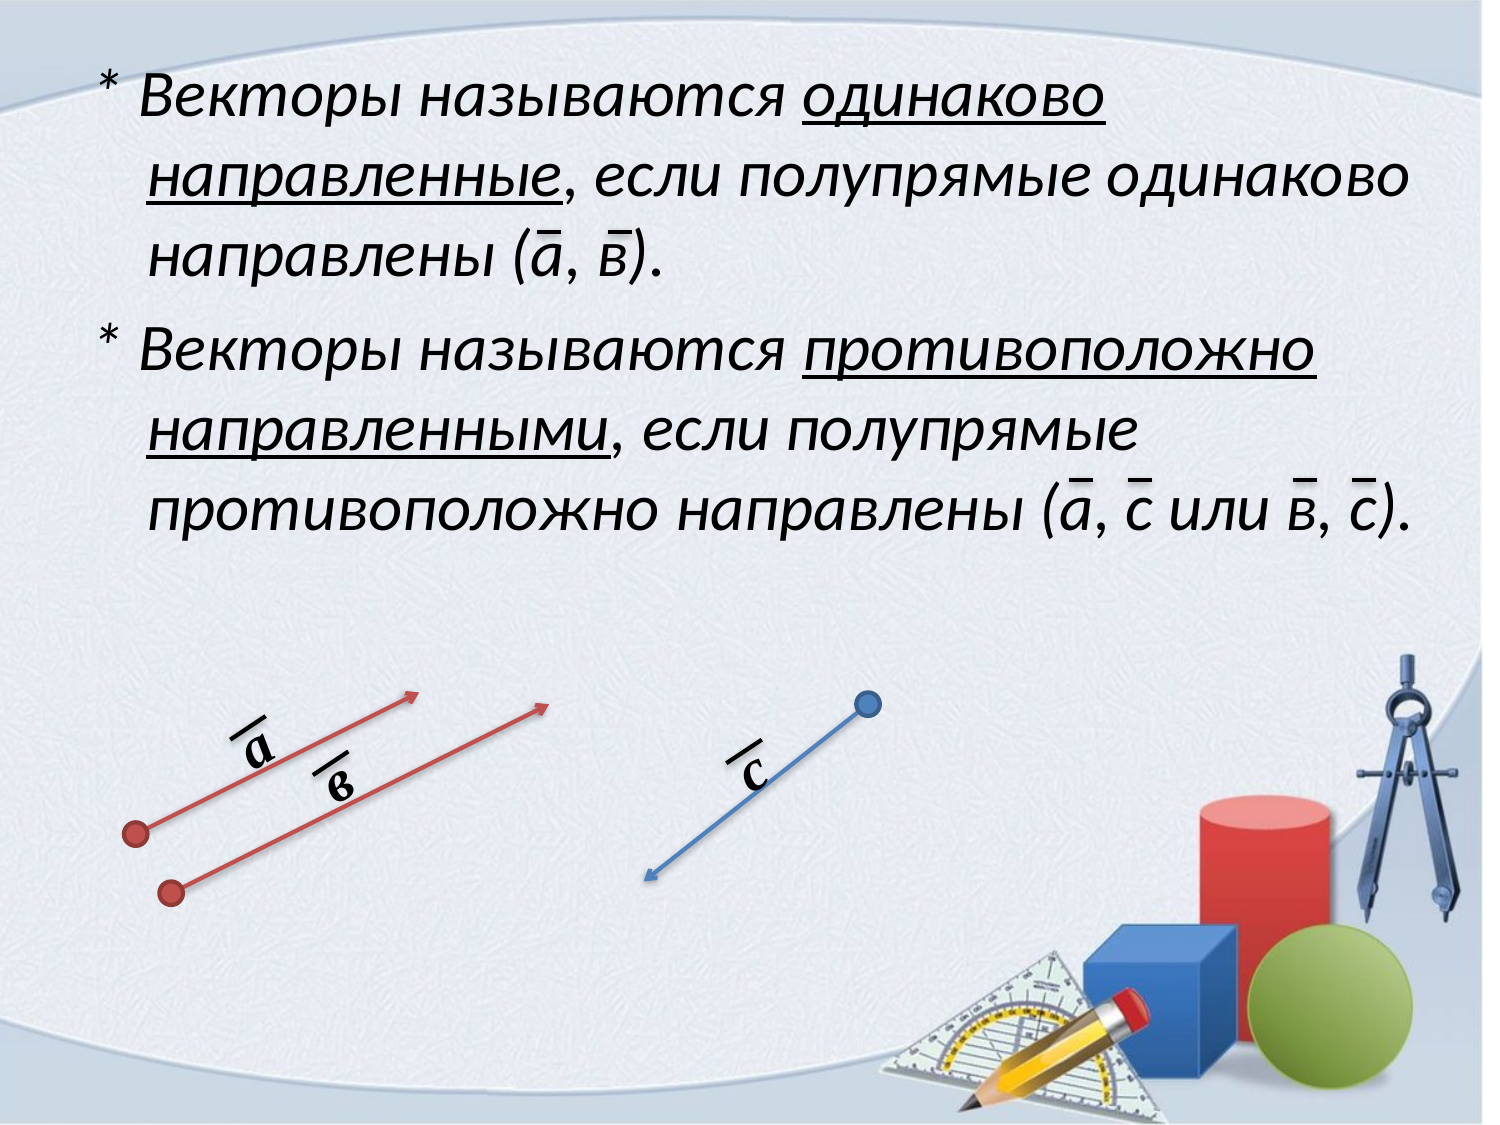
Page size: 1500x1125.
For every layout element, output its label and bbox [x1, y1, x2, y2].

text_box [135, 692, 420, 835]
text_box [643, 703, 869, 882]
picture [0, 0, 1483, 1125]
text_box [726, 739, 762, 764]
text_box [170, 703, 550, 894]
text_box [312, 751, 349, 776]
text_box [229, 715, 266, 740]
